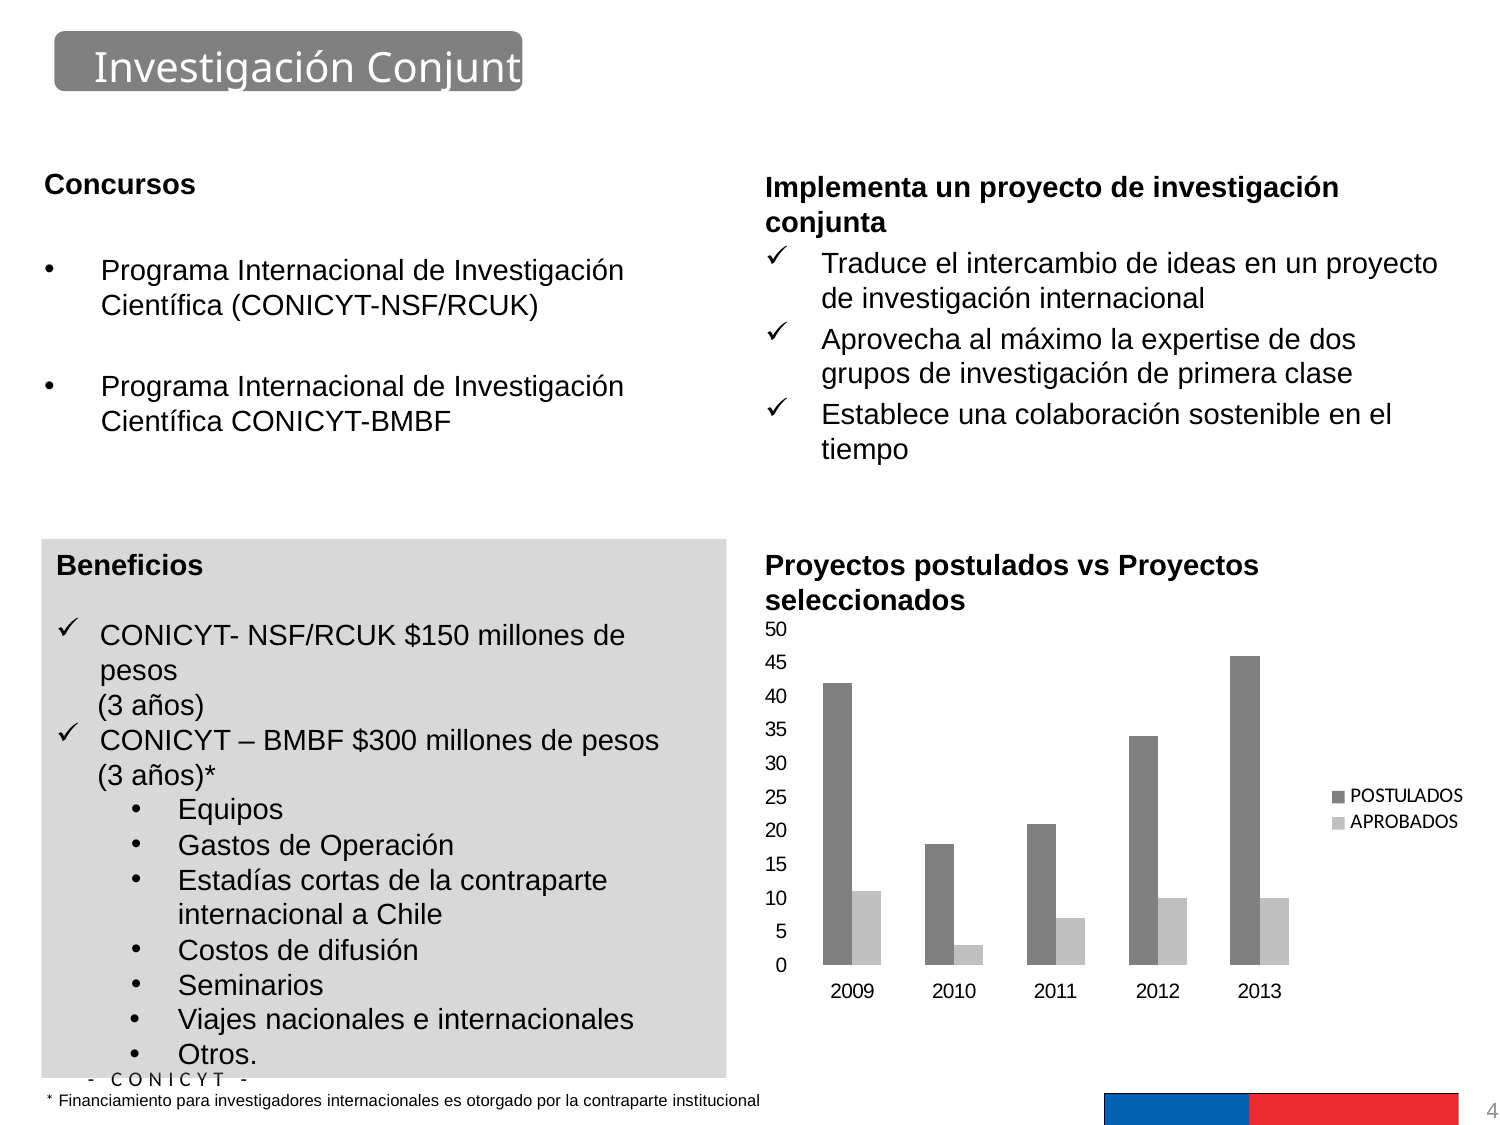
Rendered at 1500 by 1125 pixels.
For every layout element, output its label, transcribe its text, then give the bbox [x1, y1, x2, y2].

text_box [54, 7, 597, 125]
text_box Concursos [29, 157, 621, 208]
text_box Proyectos postulados vs Proyectos seleccionados [750, 538, 1483, 608]
text_box * Financiamiento para investigadores internacionales es otorgado por la contraparte institucional [30, 1082, 782, 1117]
text_box Beneficios CONICYT- NSF/RCUK $150 millones de pesos (3 años) CONICYT – BMBF $300 millones de pesos (3 años)* Equipos Gastos de Operación Estadías cortas de la contraparte internacional a Chile Costos de difusión Seminarios Viajes nacionales e internacionales Otros. [41, 538, 727, 1078]
text_box Programa Internacional de Investigación Científica (CONICYT-NSF/RCUK) Programa Internacional de Investigación Científica CONICYT-BMBF [29, 243, 739, 480]
picture [1104, 1093, 1163, 1125]
chart [749, 608, 1483, 1012]
list Implementa un proyecto de investigación conjunta Traduce el intercambio de ideas en un proyecto de investigación internacional Aprovecha al máximo la expertise de dos grupos de investigación de primera clase Establece una colaboración sostenible en el tiempo [749, 160, 1459, 528]
slide_number 4 [1163, 1081, 1500, 1125]
